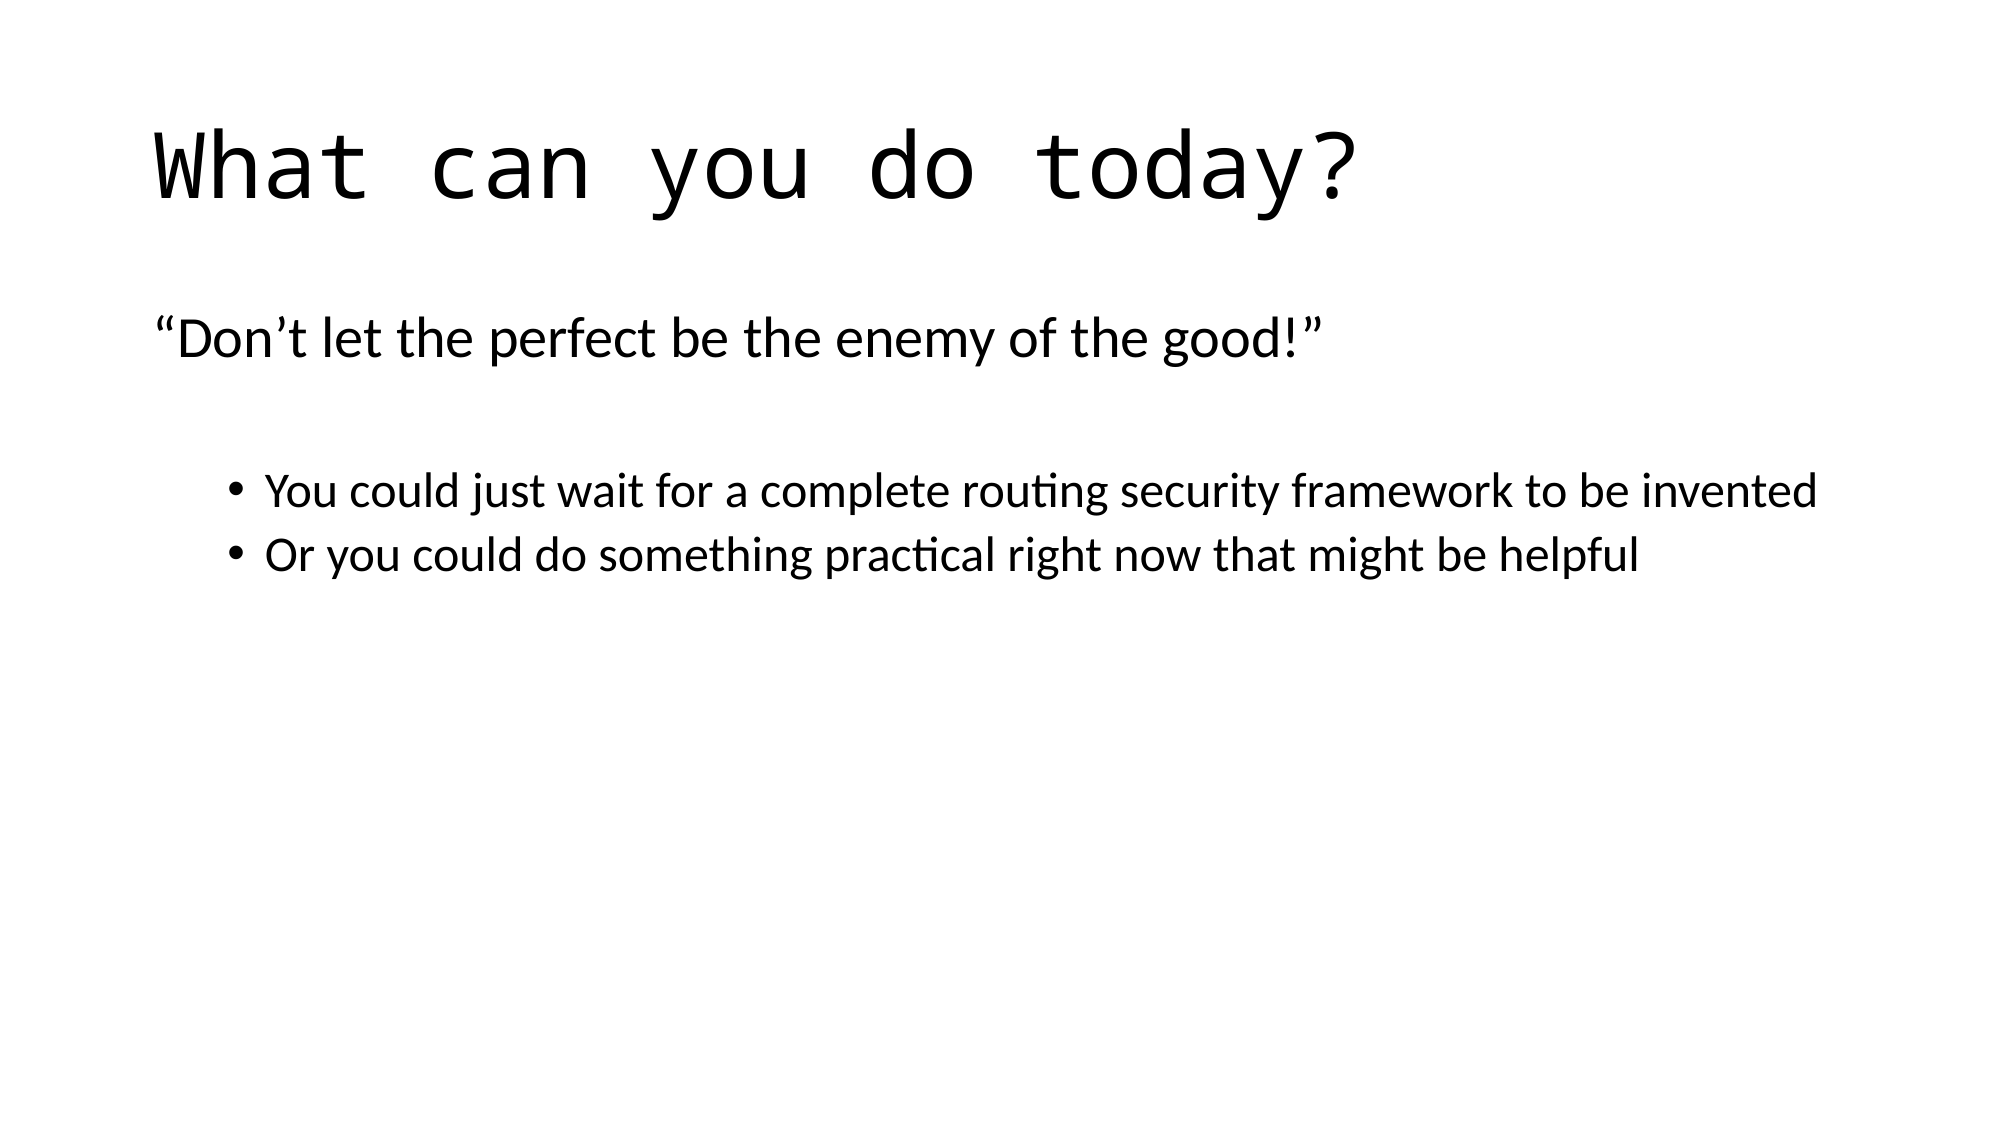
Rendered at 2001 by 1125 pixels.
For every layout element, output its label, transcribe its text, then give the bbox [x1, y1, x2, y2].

title What can you do today? [137, 59, 1863, 278]
list “Don’t let the perfect be the enemy of the good!” You could just wait for a complete routing security framework to be invented Or you could do something practical right now that might be helpful [137, 299, 1863, 1014]
